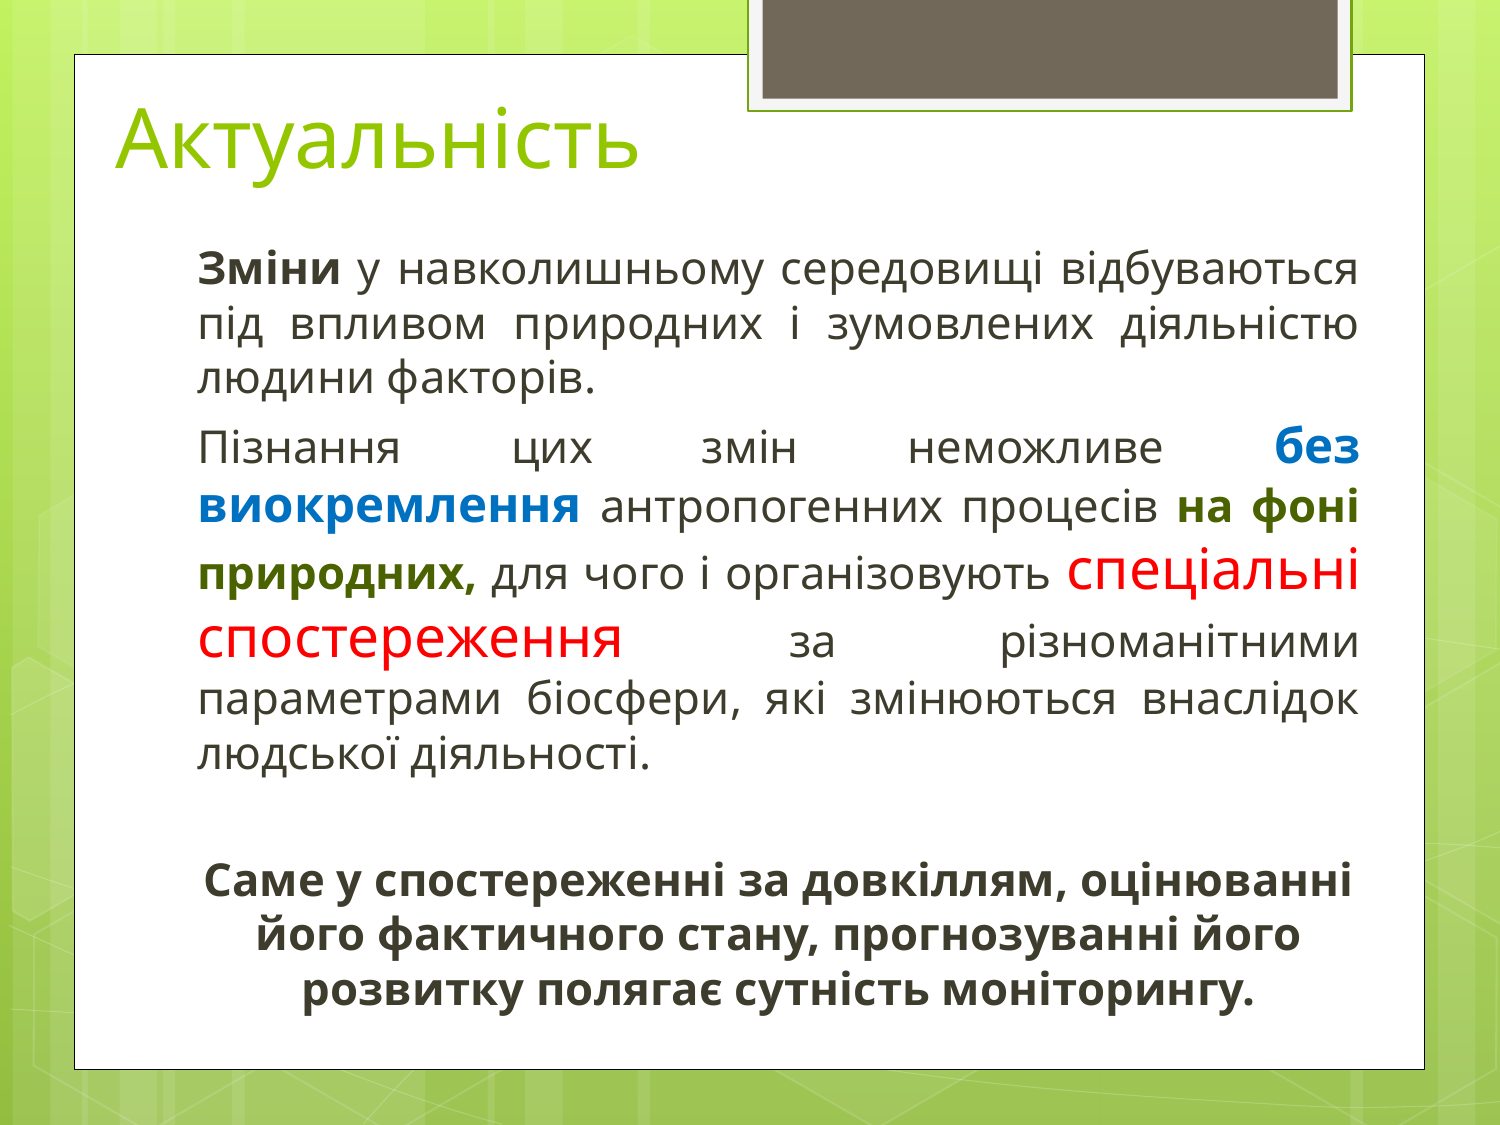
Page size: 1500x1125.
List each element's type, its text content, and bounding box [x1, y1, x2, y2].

title Актуальність [100, 4, 1253, 193]
list Зміни у навколишньому середовищі відбуваються під впливом природних і зумовлених діяльністю людини факторів. Пізнання цих змін неможливе без виокремлення антропогенних процесів на фоні природних, для чого і організовують спеціальні спостереження за різноманітними параметрами біосфери, які змінюються внаслідок людської діяльності. Саме у спостереженні за довкіллям, оцінюванні його фактичного стану, прогнозуванні його розвитку полягає сутність моніторингу. [171, 231, 1377, 1035]
